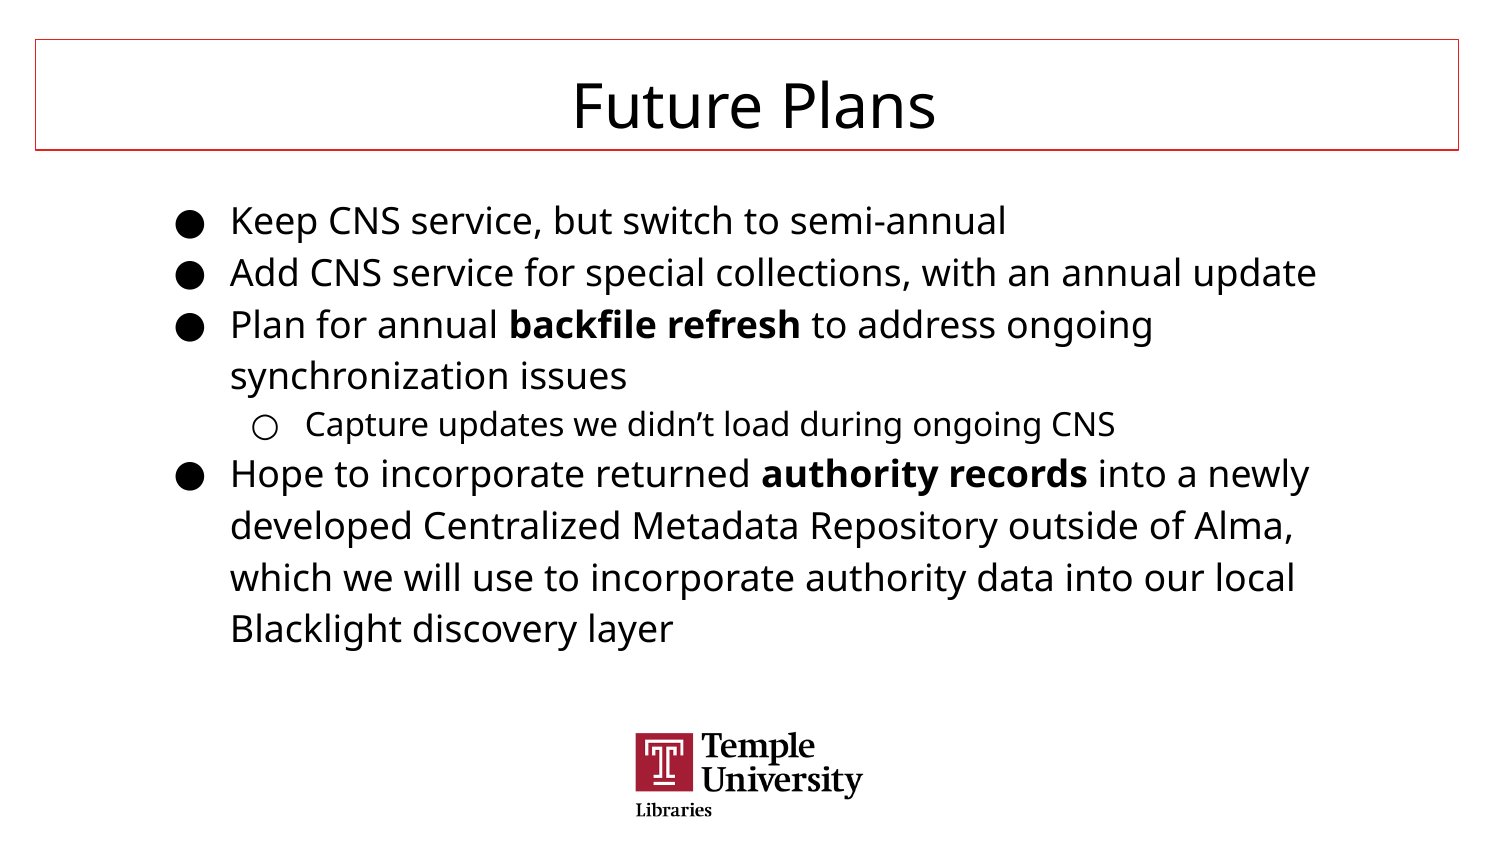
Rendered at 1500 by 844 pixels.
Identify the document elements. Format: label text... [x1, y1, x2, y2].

text_box Keep CNS service, but switch to semi-annual Add CNS service for special collections, with an annual update Plan for annual backfile refresh to address ongoing synchronization issues Capture updates we didn’t load during ongoing CNS Hope to incorporate returned authority records into a newly developed Centralized Metadata Repository outside of Alma, which we will use to incorporate authority data into our local Blacklight discovery layer [139, 175, 1365, 717]
picture [632, 730, 868, 819]
list Future Plans [35, 39, 1459, 151]
